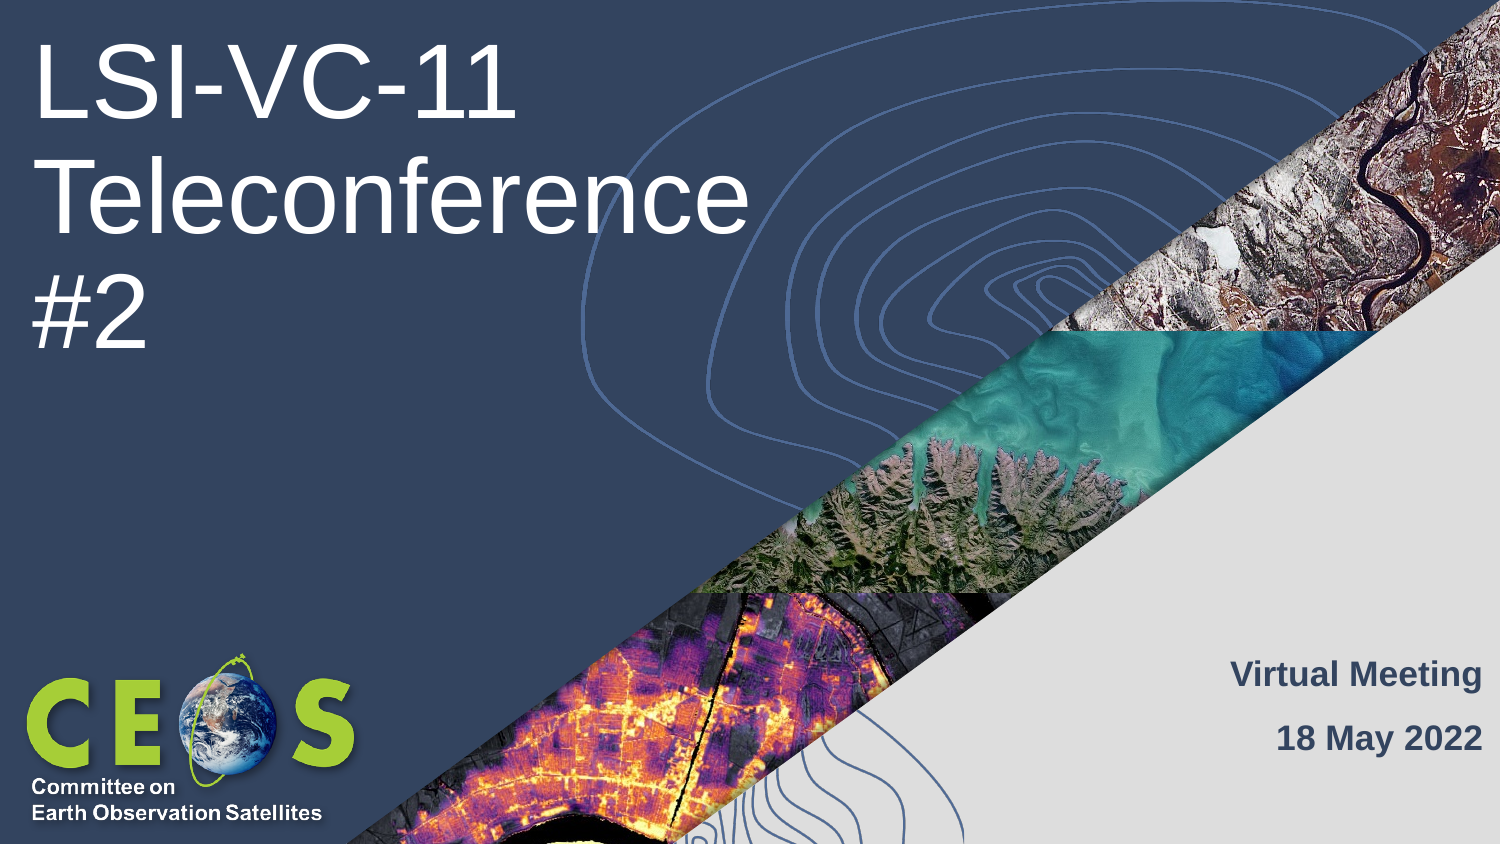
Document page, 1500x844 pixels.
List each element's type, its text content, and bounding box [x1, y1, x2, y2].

title LSI-VC-11 Teleconference #2 [21, 21, 780, 511]
text_box Virtual Meeting 18 May 2022 [888, 523, 1484, 844]
picture [17, 0, 1500, 844]
